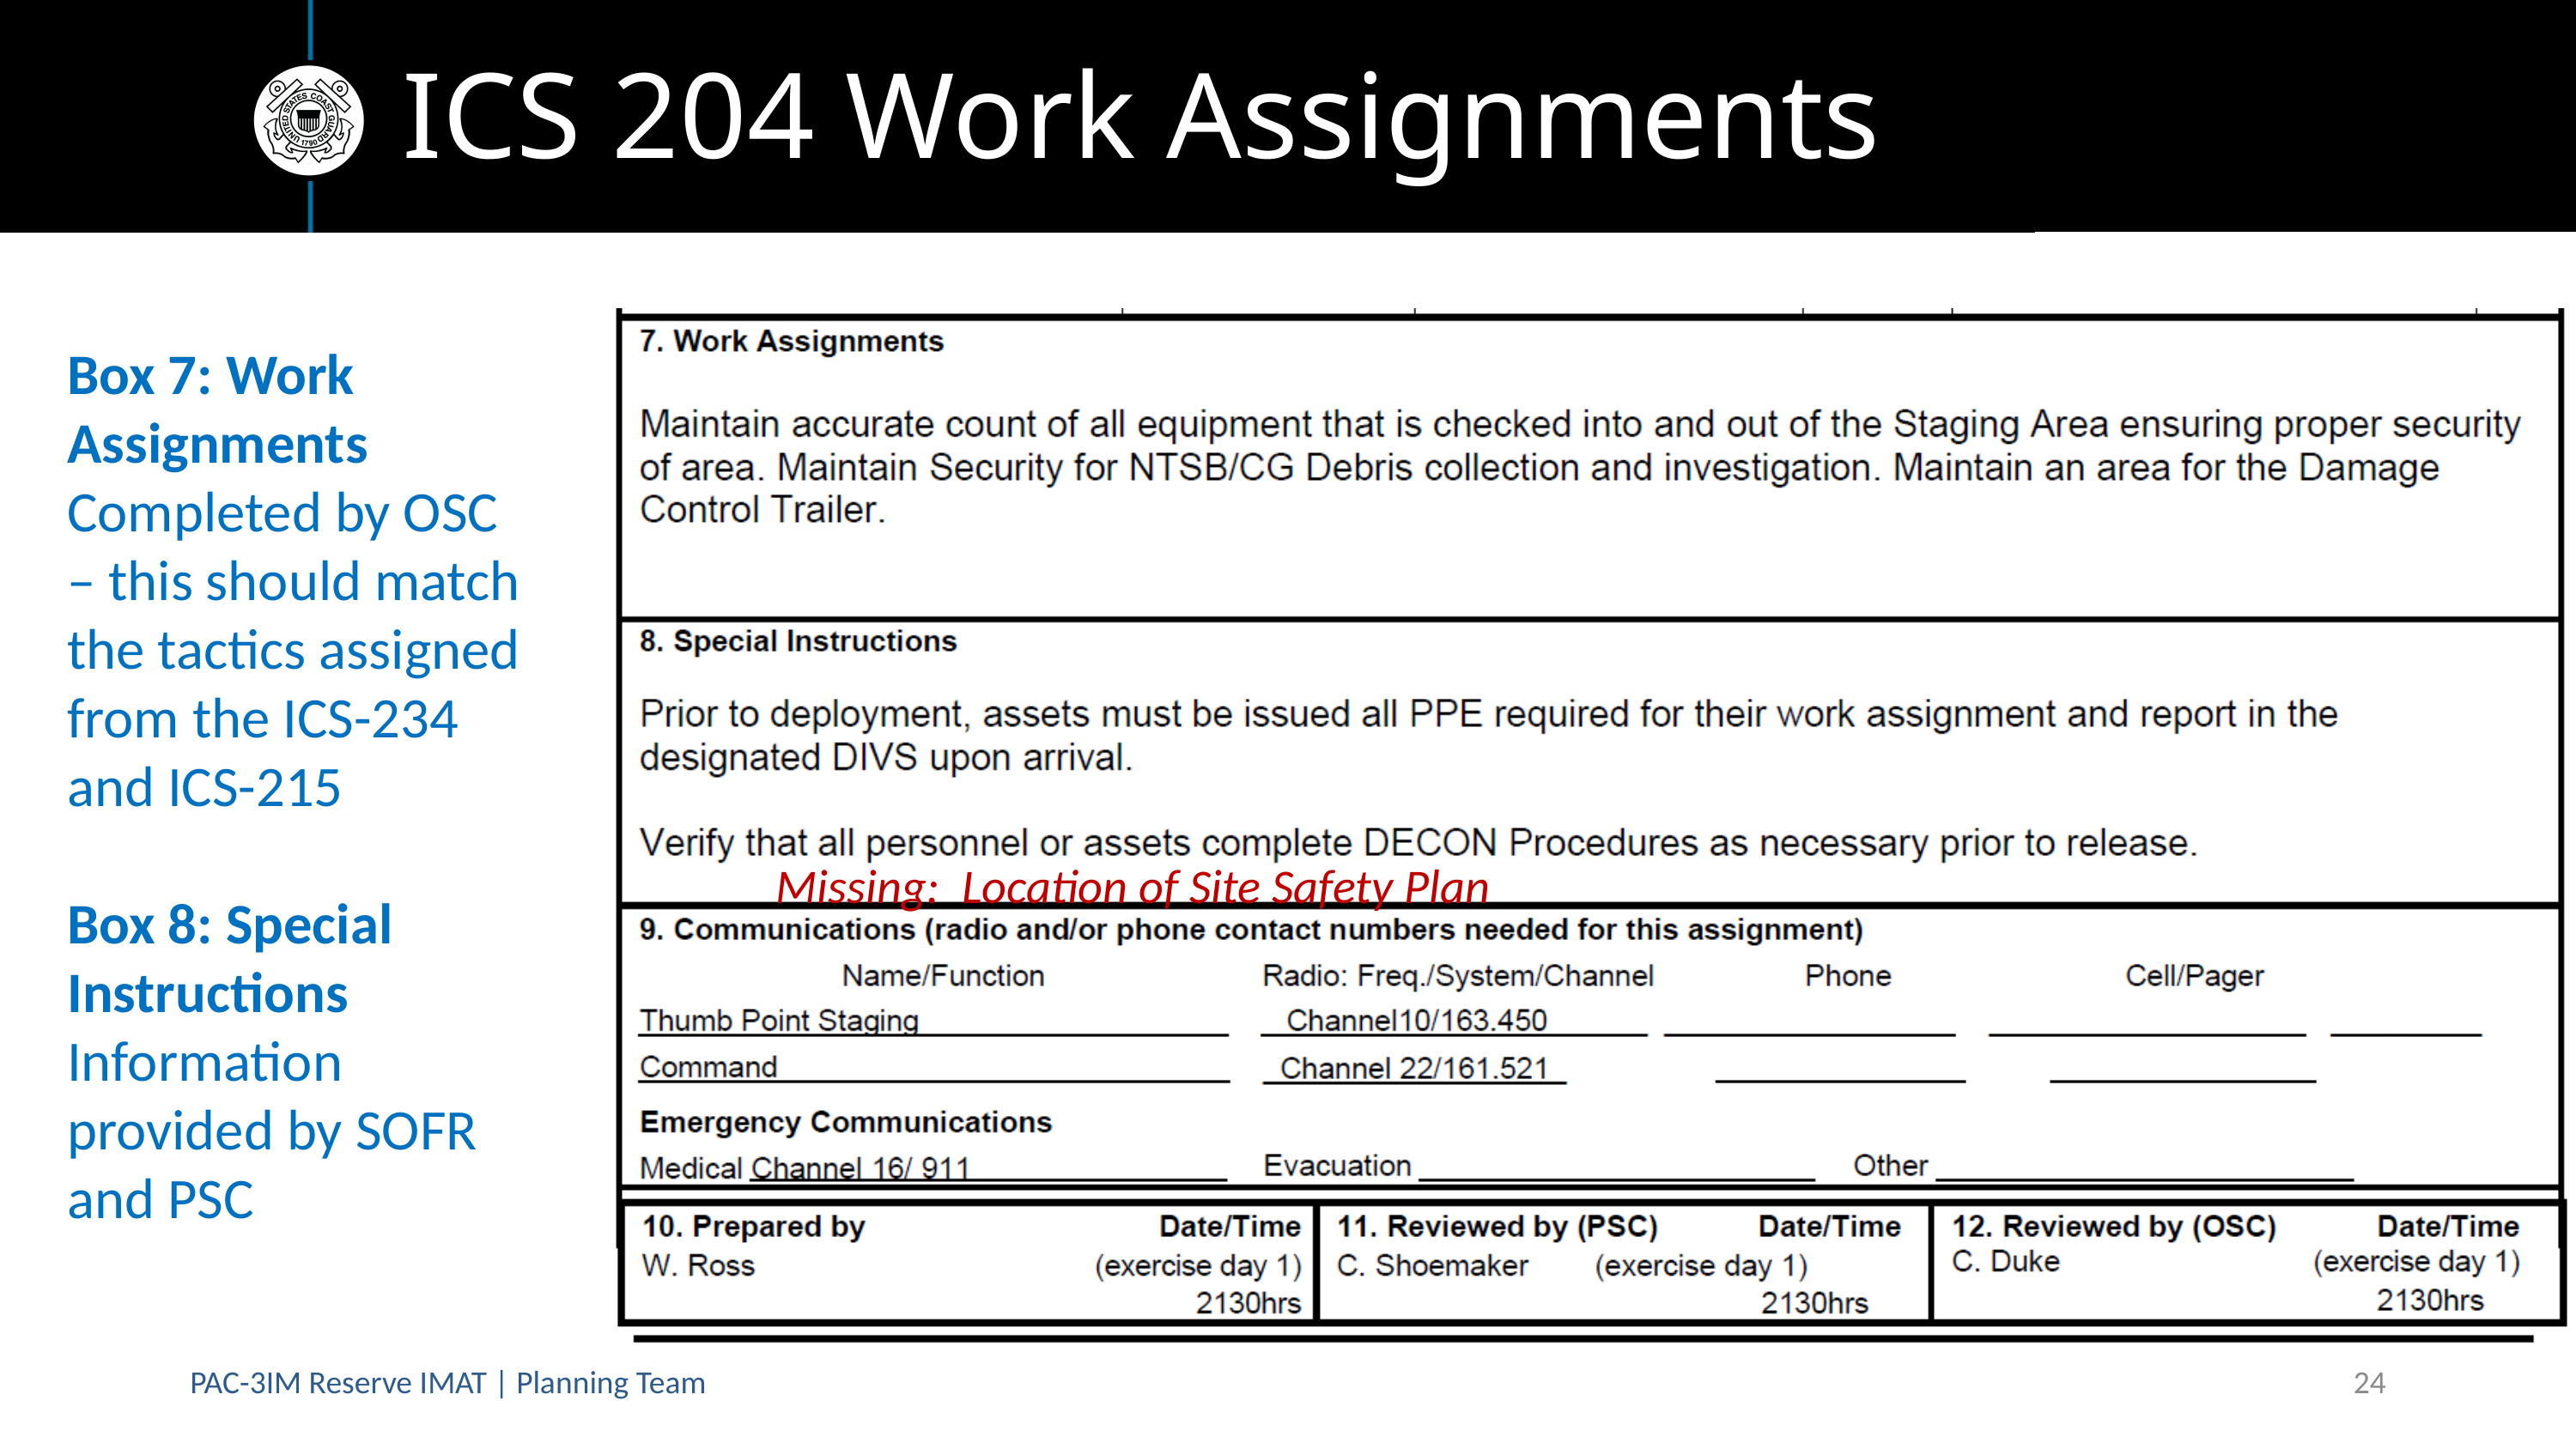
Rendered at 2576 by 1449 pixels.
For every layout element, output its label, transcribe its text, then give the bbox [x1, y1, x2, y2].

text_box Box 7: Work Assignments Completed by OSC – this should match the tactics assigned from the ICS-234 and ICS-215 Box 8: Special Instructions Information provided by SOFR and PSC [54, 330, 547, 1236]
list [248, 60, 369, 181]
picture [612, 308, 2576, 1353]
footer PAC-3IM Reserve IMAT | Planning Team [177, 1343, 1350, 1420]
picture [0, 0, 307, 233]
title ICS 204 Work Assignments [389, 6, 2530, 234]
picture [314, 0, 2035, 233]
slide_number 24 [1819, 1353, 2399, 1420]
